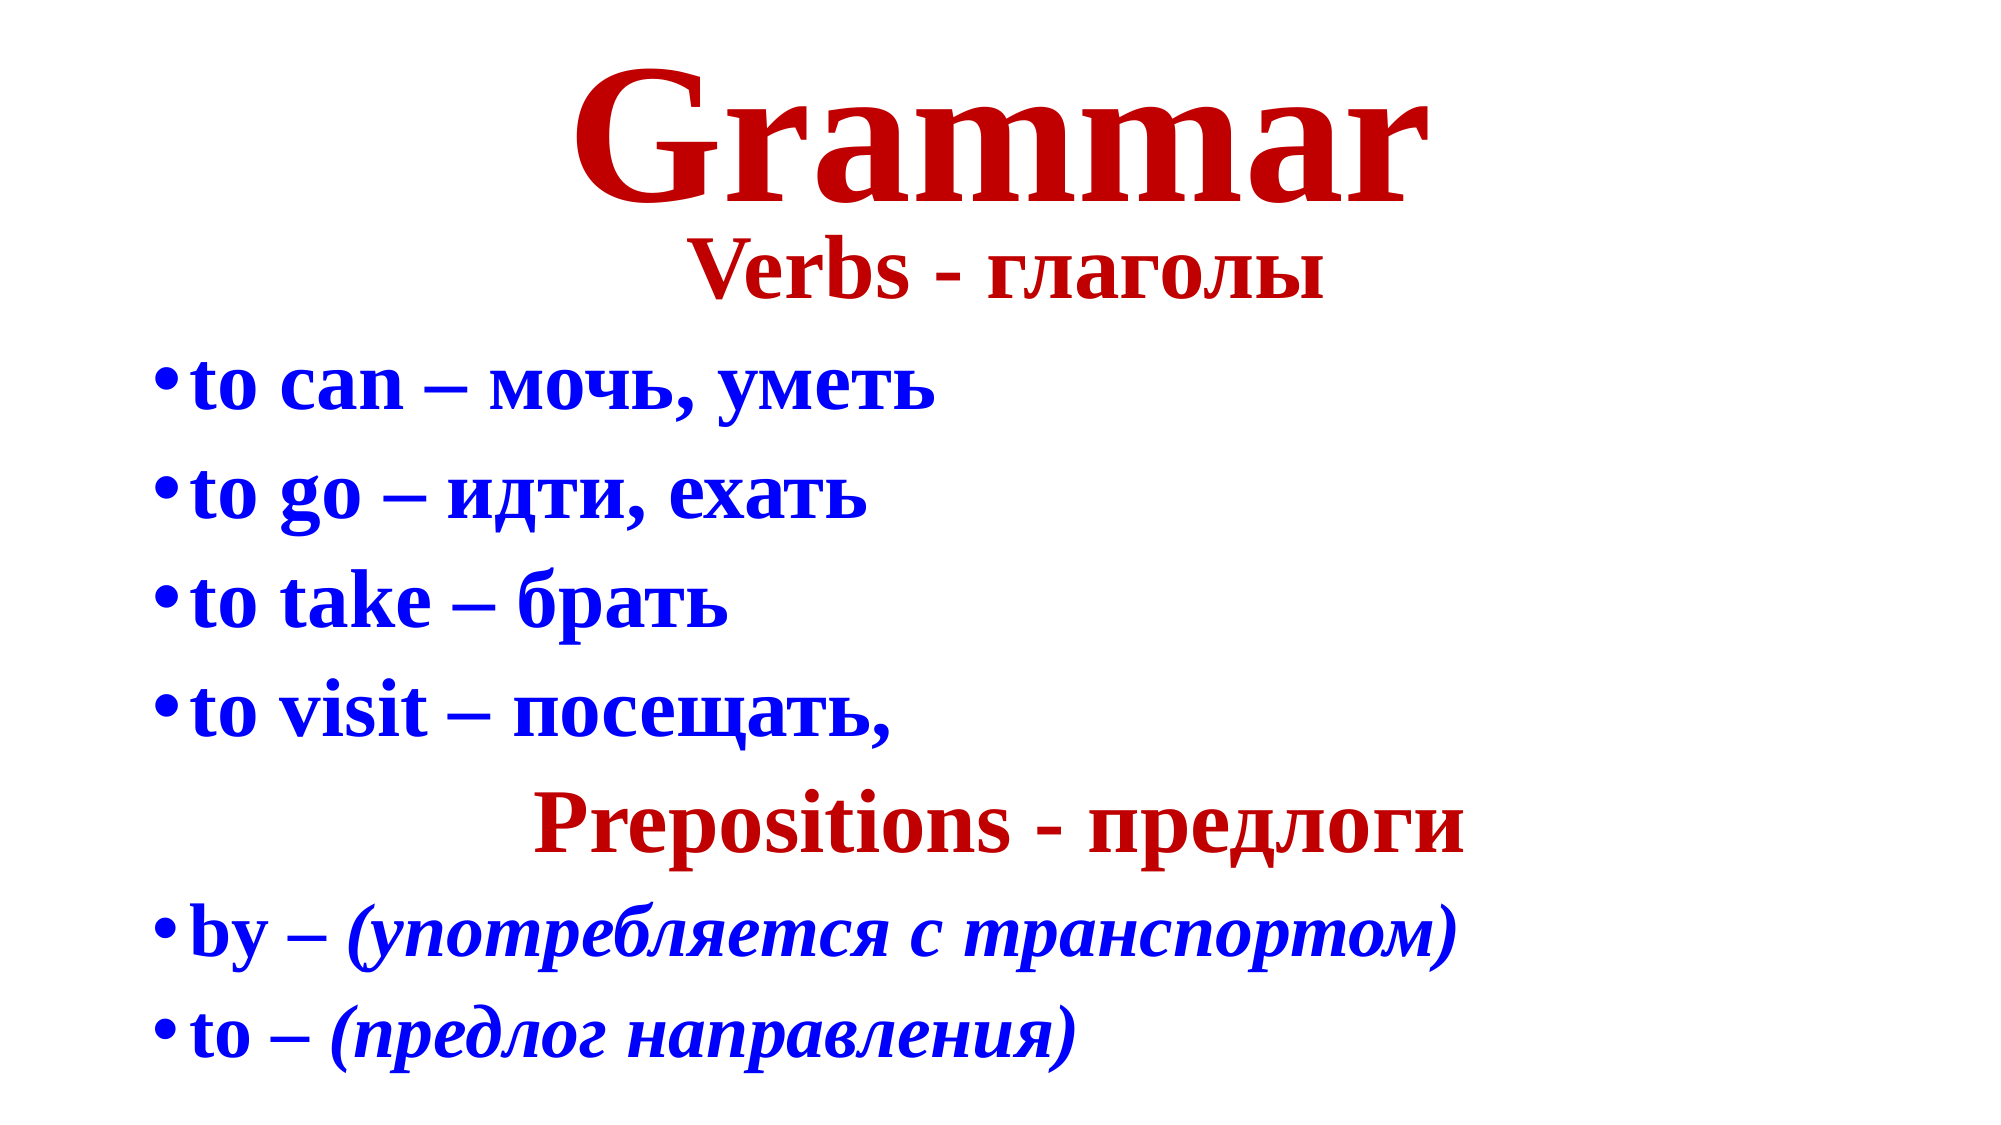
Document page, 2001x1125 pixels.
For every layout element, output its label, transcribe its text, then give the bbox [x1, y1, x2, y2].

list Verbs - глаголы to can – мочь, уметь to go – идти, ехать to take – брать to visit – посещать, Prepositions - предлоги by – (употребляется с транспортом) to – (предлог направления) [137, 212, 1863, 1087]
title Grammar [137, 59, 1863, 212]
